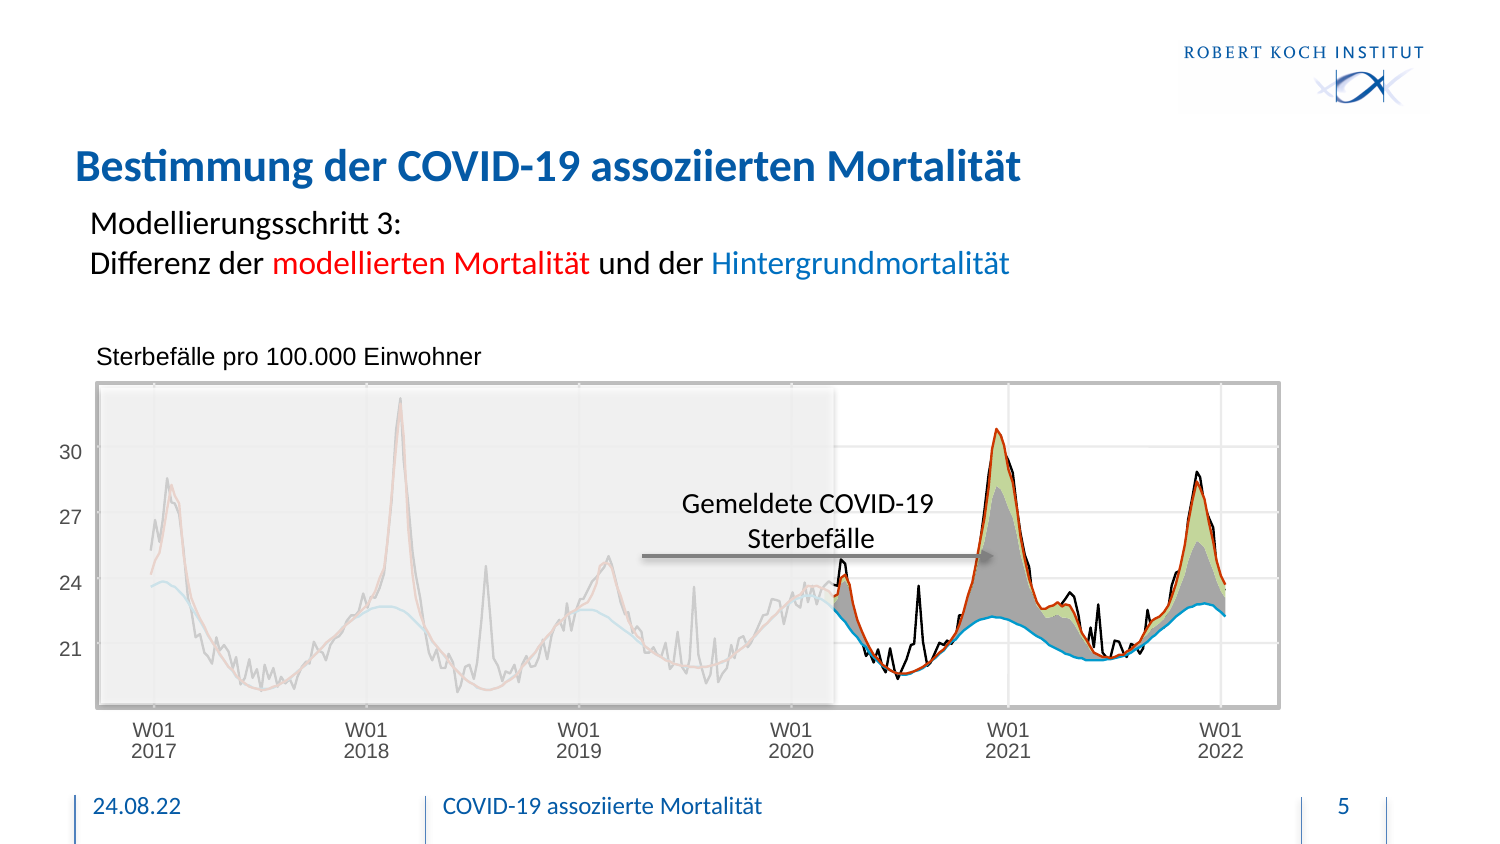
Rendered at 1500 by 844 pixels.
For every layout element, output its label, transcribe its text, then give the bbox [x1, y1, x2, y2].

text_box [27, 339, 1291, 794]
picture [1178, 40, 1430, 114]
text_box Modellierungsschritt 3: Differenz der modellierten Mortalität und der Hintergrundmortalität [75, 193, 1313, 289]
footer COVID-19 assoziierte Mortalität [442, 801, 918, 827]
slide_number 5 [1302, 782, 1385, 827]
title Bestimmung der COVID-19 assoziierten Mortalität [75, 104, 1385, 222]
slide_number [92, 801, 398, 827]
